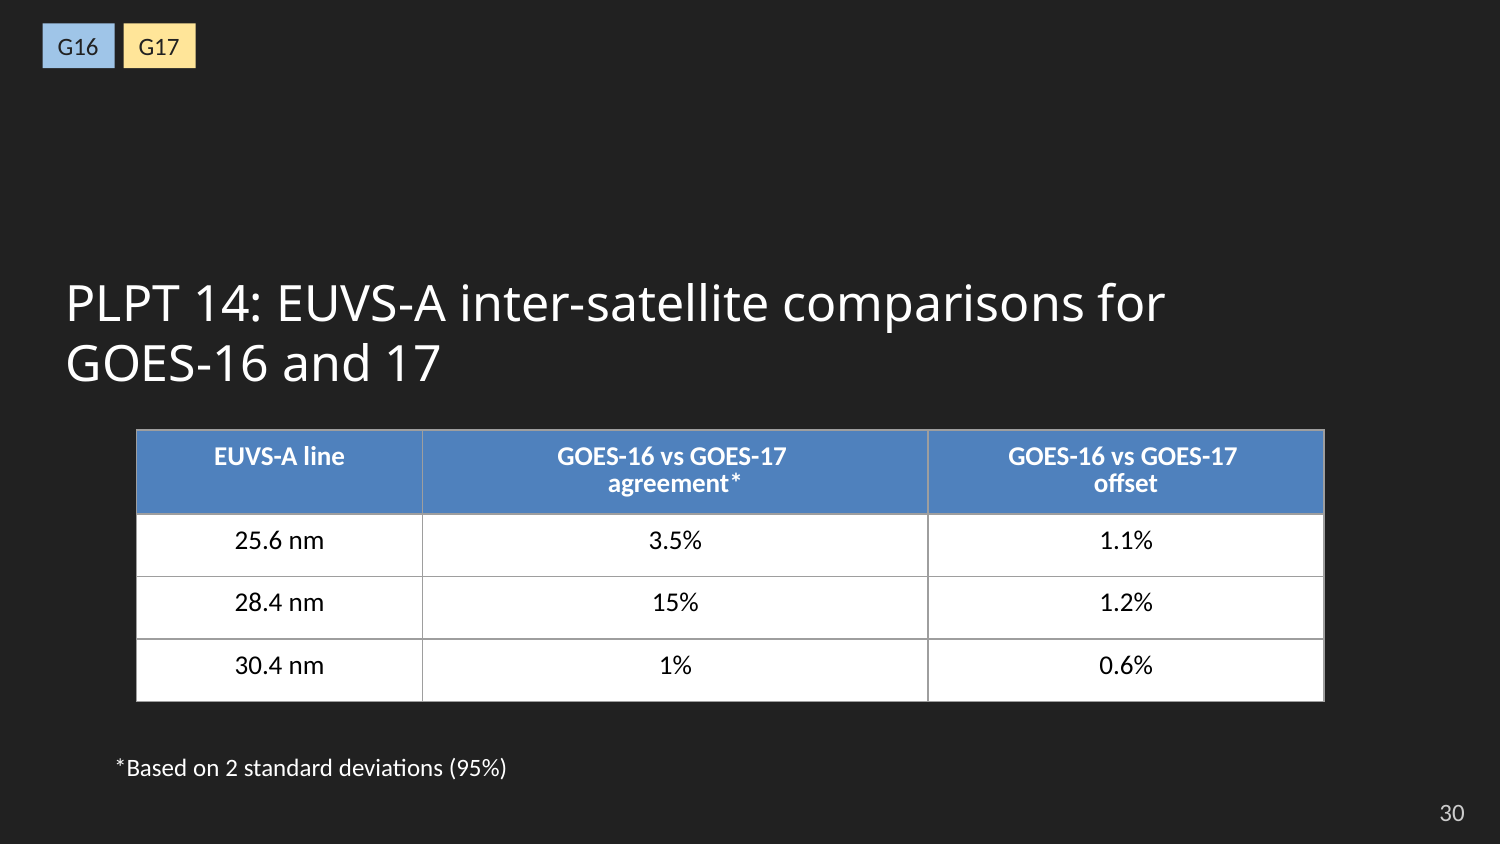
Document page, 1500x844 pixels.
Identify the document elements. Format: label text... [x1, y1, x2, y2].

table_cell 30.4 nm [137, 640, 422, 701]
table_cell 0.6% [929, 640, 1323, 701]
table_cell 25.6 nm [137, 515, 422, 576]
table_cell 1.1% [929, 515, 1323, 576]
table_cell 3.5% [423, 515, 927, 576]
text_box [42, 23, 196, 69]
text_box PLPT 14: EUVS-A inter-satellite comparisons for GOES-16 and 17 [50, 246, 1230, 417]
table_cell 28.4 nm [137, 577, 422, 638]
table_header GOES-16 vs GOES-17 agreement* [423, 431, 927, 513]
table_cell 1% [423, 640, 927, 701]
slide_number ‹#› [1389, 779, 1480, 844]
table_header EUVS-A line [137, 431, 422, 513]
table_header GOES-16 vs GOES-17 offset [929, 431, 1323, 513]
text_box *Based on 2 standard deviations (95%) [99, 736, 740, 797]
table_cell 1.2% [929, 577, 1323, 638]
table_cell 15% [423, 577, 927, 638]
